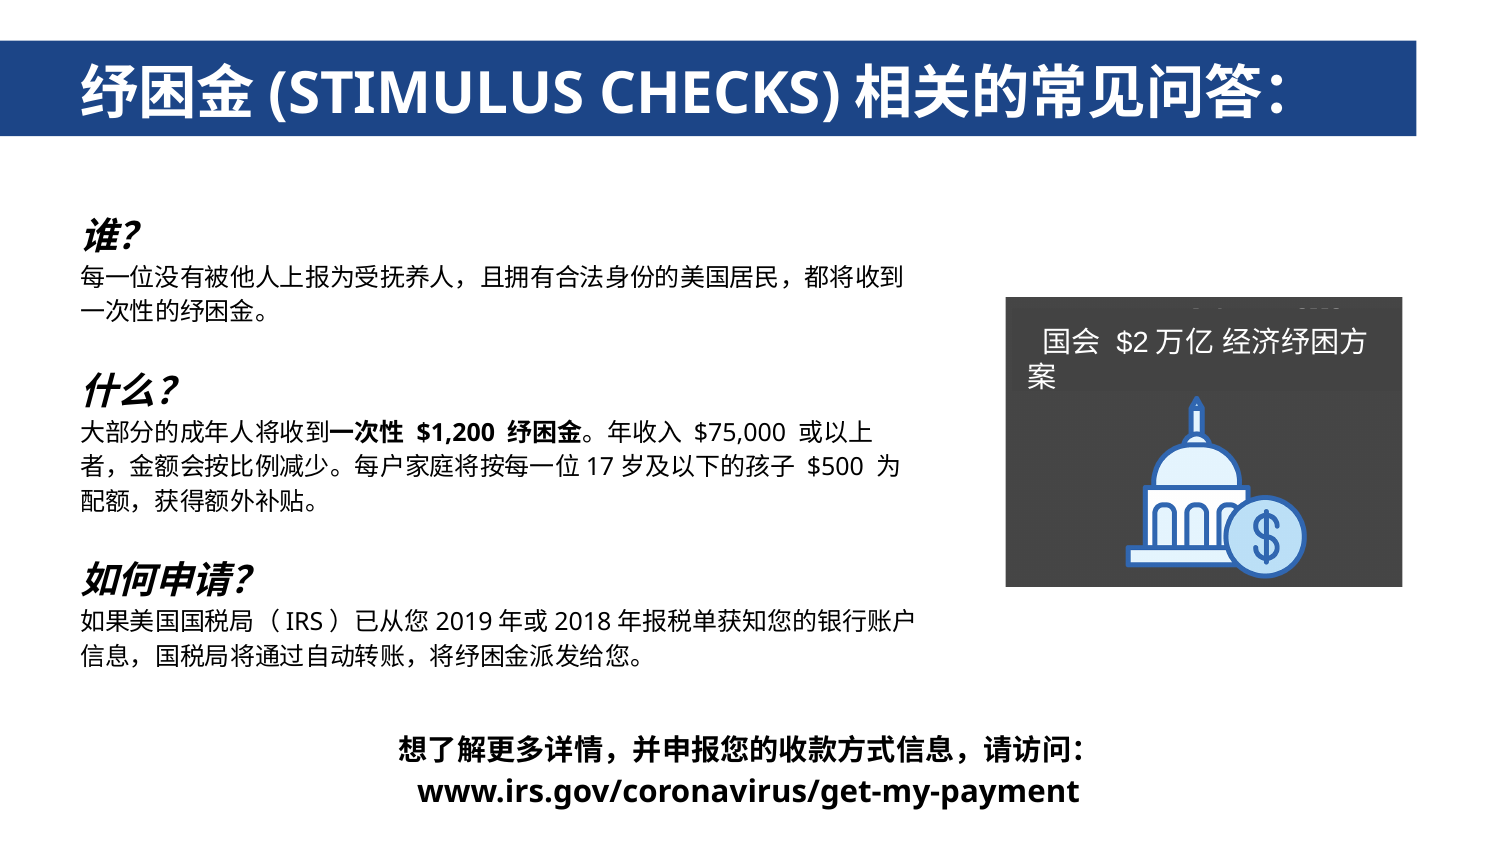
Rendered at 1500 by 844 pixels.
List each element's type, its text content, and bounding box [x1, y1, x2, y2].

text_box 想了解更多详情，并申报您的收款方式信息，请访问： www.irs.gov/coronavirus/get-my-payment [0, 710, 1500, 819]
text_box [0, 40, 1417, 137]
text_box 谁？ 每一位没有被他人上报为受抚养人，且拥有合法身份的美国居民，都将收到一次性的纾困金。 什么？ 大部分的成年人将收到一次性 $1,200 纾困金。年收入 $75,000 或以上者，金额会按比例减少。每户家庭将按每一位17岁及以下的孩子 $500 为配额，获得额外补贴。 如何申请？ 如果美国国税局（IRS）已从您2019年或2018年报税单获知您的银行账户信息，国税局将通过自动转账，将纾困金派发给您。 [64, 190, 936, 694]
text_box 纾困金(STIMULUS CHECKS)相关的常见问答： [64, 40, 1440, 108]
picture [1005, 297, 1403, 587]
